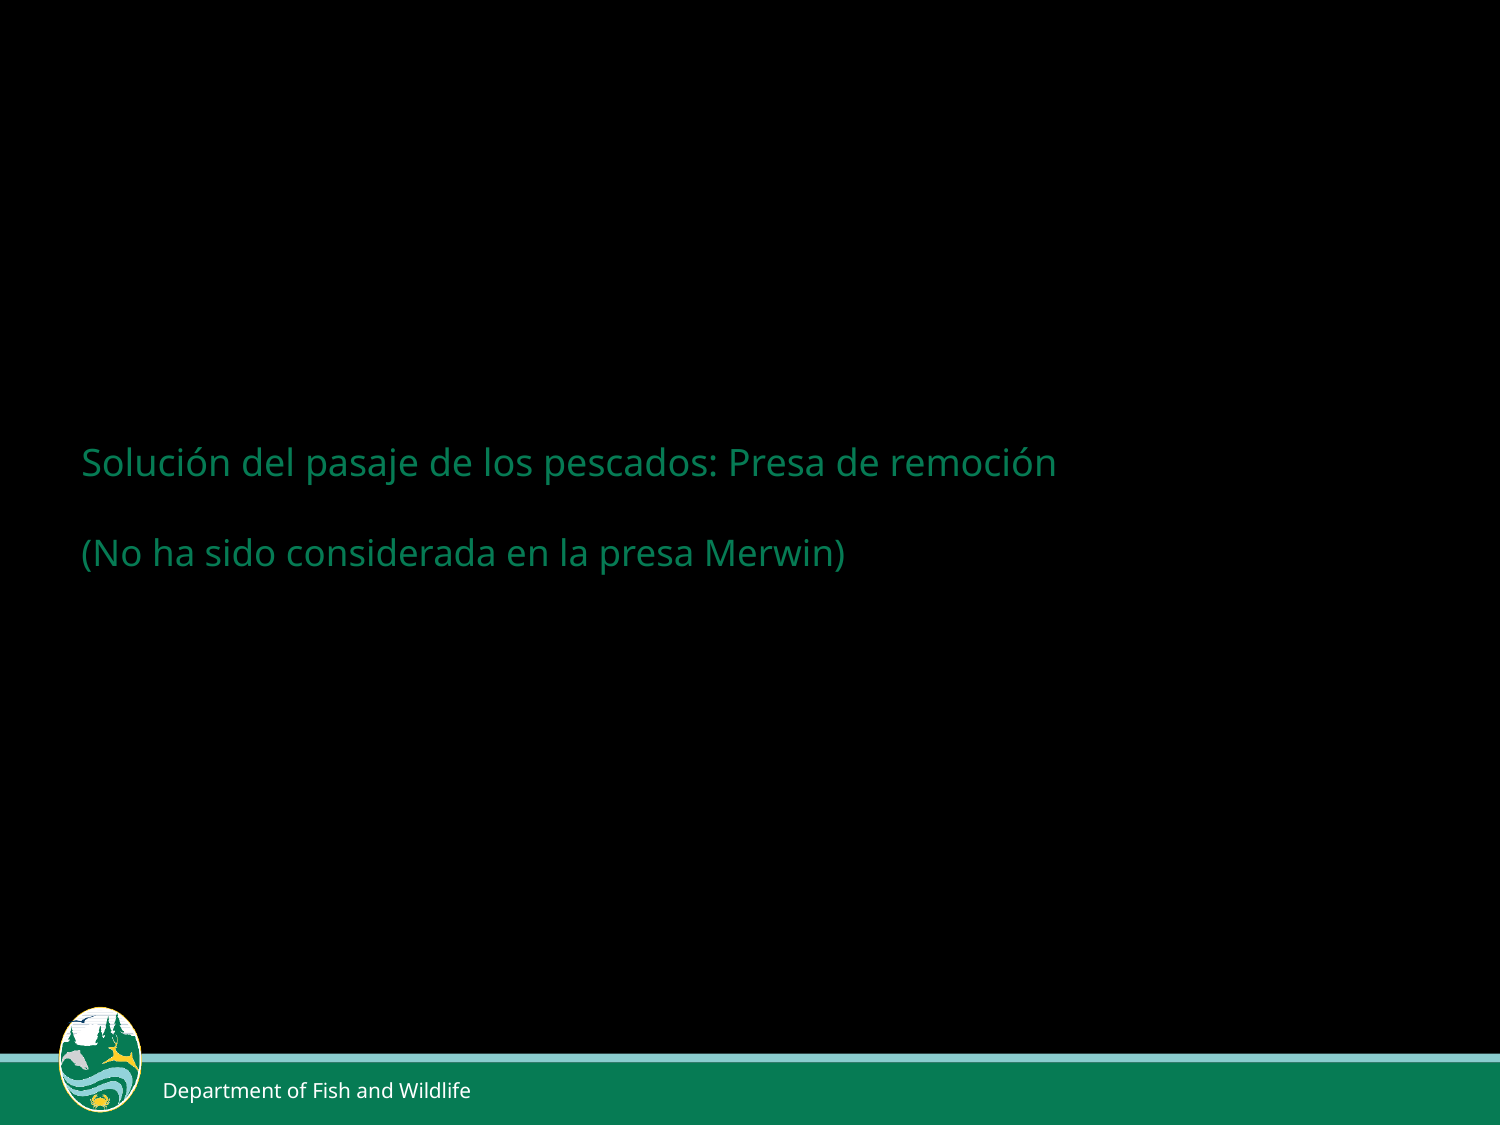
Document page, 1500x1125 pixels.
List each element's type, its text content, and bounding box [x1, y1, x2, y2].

picture [56, 1004, 144, 1114]
title Solución del pasaje de los pescados: Presa de remoción (No ha sido considerada en la presa Merwin) [66, 431, 1500, 582]
